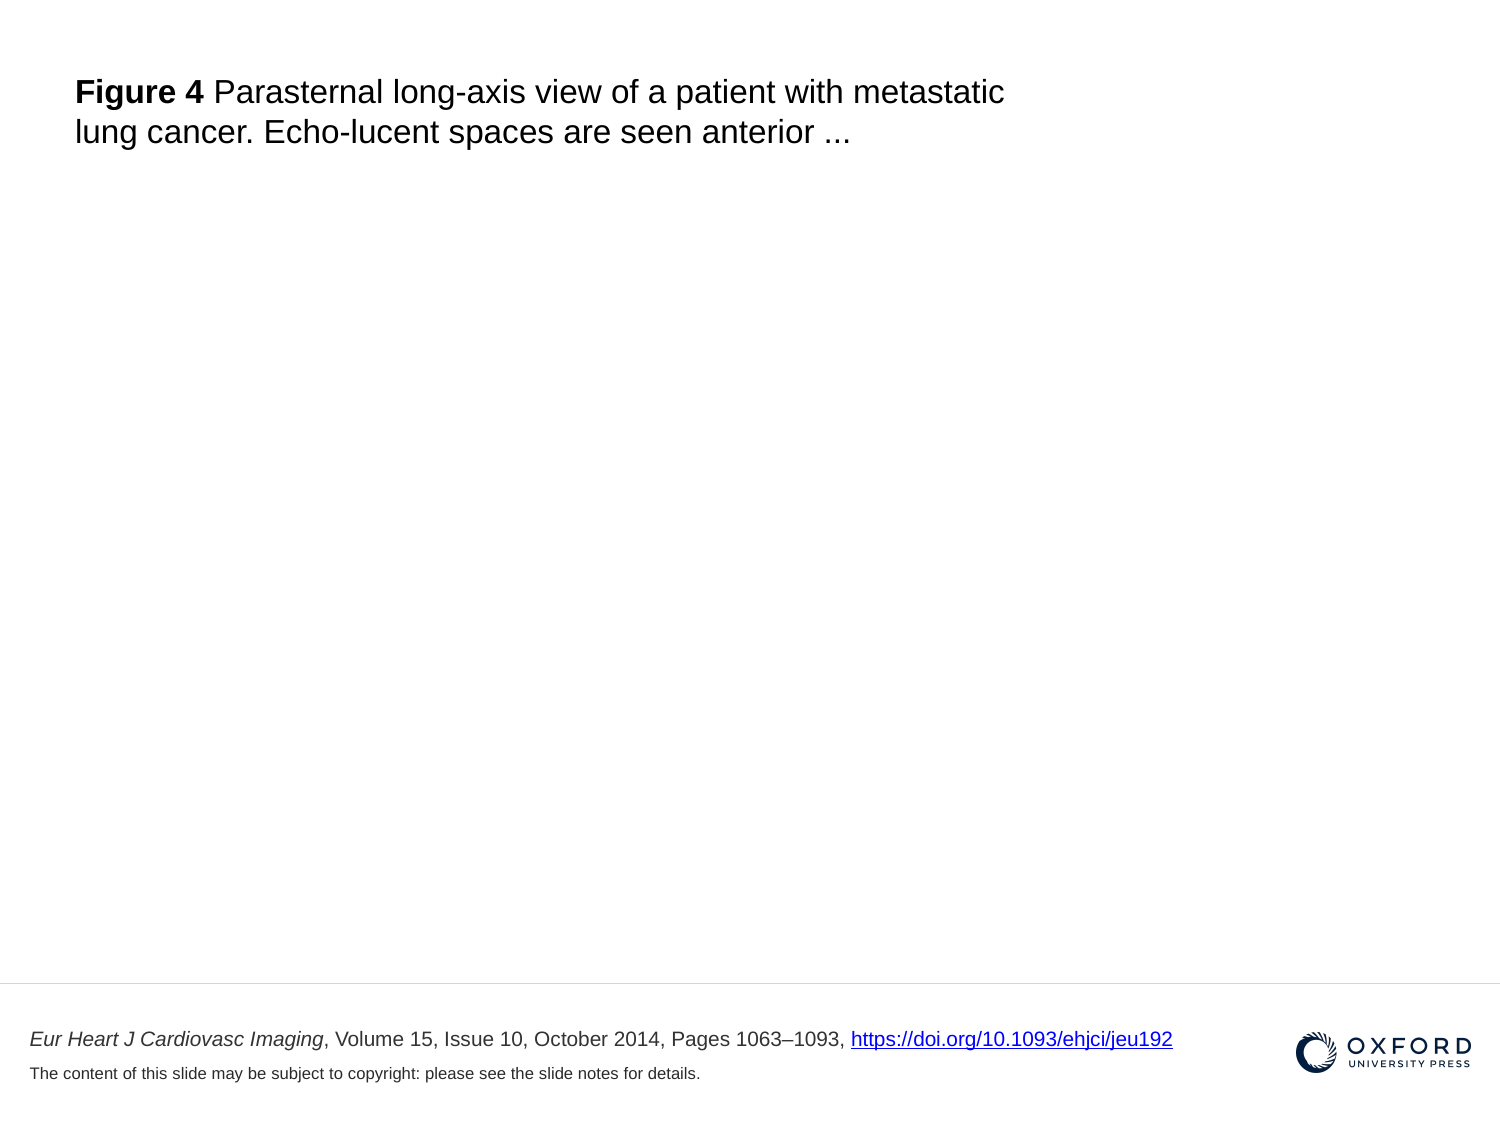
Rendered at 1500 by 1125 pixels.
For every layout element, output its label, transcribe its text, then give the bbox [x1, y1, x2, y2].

footer Eur Heart J Cardiovasc Imaging, Volume 15, Issue 10, October 2014, Pages 1063–1093, https://doi.org/10.1093/ehjci/jeu192 The content of this slide may be subject to copyright: please see the slide notes for details. [0, 983, 1260, 1125]
picture [1296, 1032, 1471, 1073]
title Figure 4 Parasternal long-axis view of a patient with metastatic lung cancer. Echo-lucent spaces are seen anterior ... [75, 69, 1078, 171]
